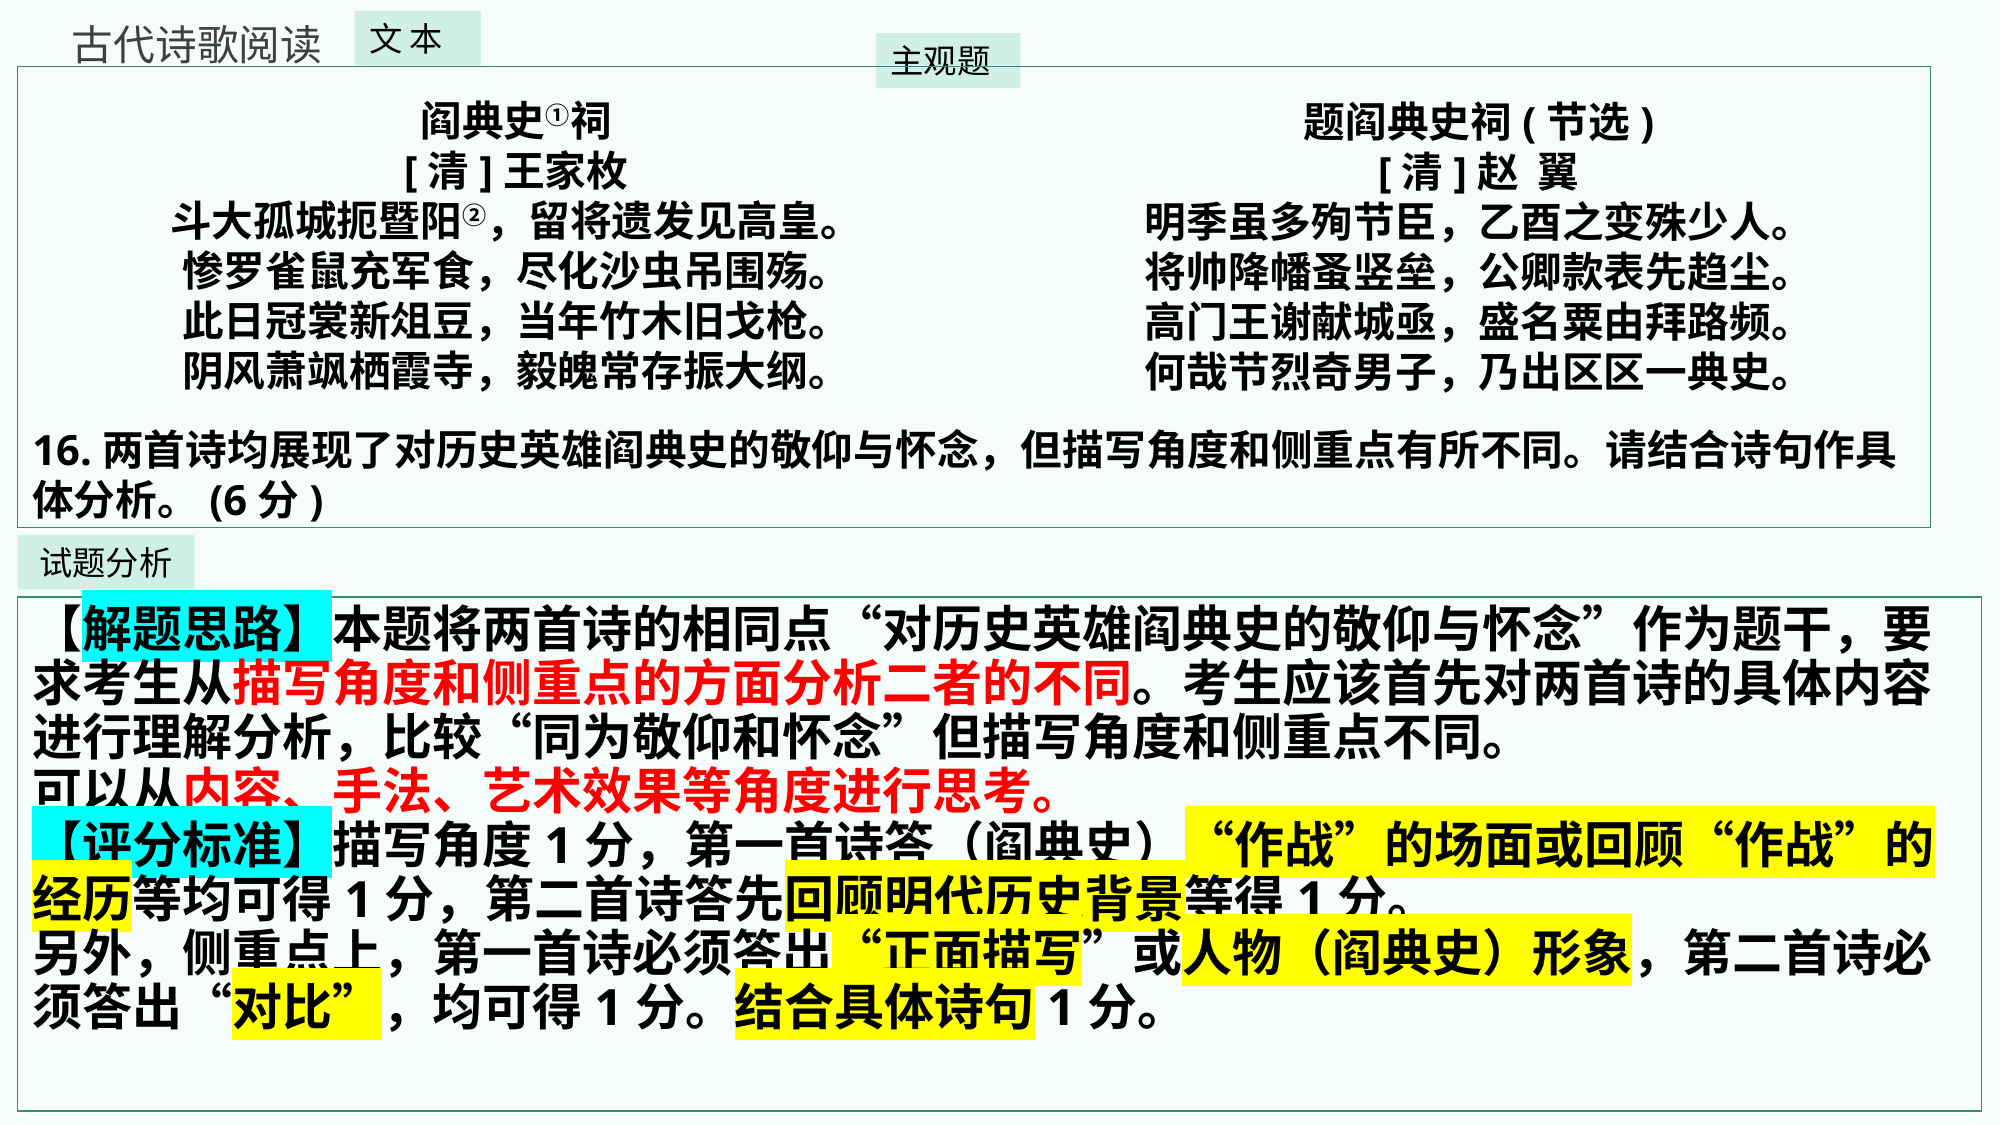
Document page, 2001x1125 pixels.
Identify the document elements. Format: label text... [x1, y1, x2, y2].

text_box 阎典史①祠 [清]王家枚 斗大孤城扼暨阳②，留将遗发见高皇。 惨罗雀鼠充军食，尽化沙虫吊围殇。 此日冠裳新俎豆，当年竹木旧戈枪。 阴风萧飒栖霞寺，毅魄常存振大纲。 [57, 87, 976, 403]
text_box 【解题思路】本题将两首诗的相同点“对历史英雄阎典史的敬仰与怀念”作为题干，要求考生从描写角度和侧重点的方面分析二者的不同。考生应该首先对两首诗的具体内容进行理解分析，比较“同为敬仰和怀念”但描写角度和侧重点不同。 可以从内容、手法、艺术效果等角度进行思考。 【评分标准】描写角度1分，第一首诗答（阎典史）“作战”的场面或回顾“作战”的经历等均可得1分，第二首诗答先回顾明代历史背景等得1分。 另外，侧重点上，第一首诗必须答出“正面描写”或人物（阎典史）形象，第二首诗必须答出“对比”，均可得1分。结合具体诗句1分。 [17, 597, 1982, 1112]
text_box 文 本 [354, 10, 481, 66]
text_box 题阎典史祠(节选) [清]赵 翼 明季虽多殉节臣，乙酉之变殊少人。 将帅降幡蚤竖垒，公卿款表先趋尘。 高门王谢献城亟，盛名粟由拜路频。 何哉节烈奇男子，乃出区区一典史。 [1062, 88, 1896, 404]
text_box 古代诗歌阅读 [57, 11, 354, 66]
text_box 16.两首诗均展现了对历史英雄阎典史的敬仰与怀念，但描写角度和侧重点有所不同。请结合诗句作具体分析。(6分) [17, 66, 1931, 528]
text_box 主观题 [875, 33, 1021, 66]
text_box 试题分析 [17, 534, 195, 590]
